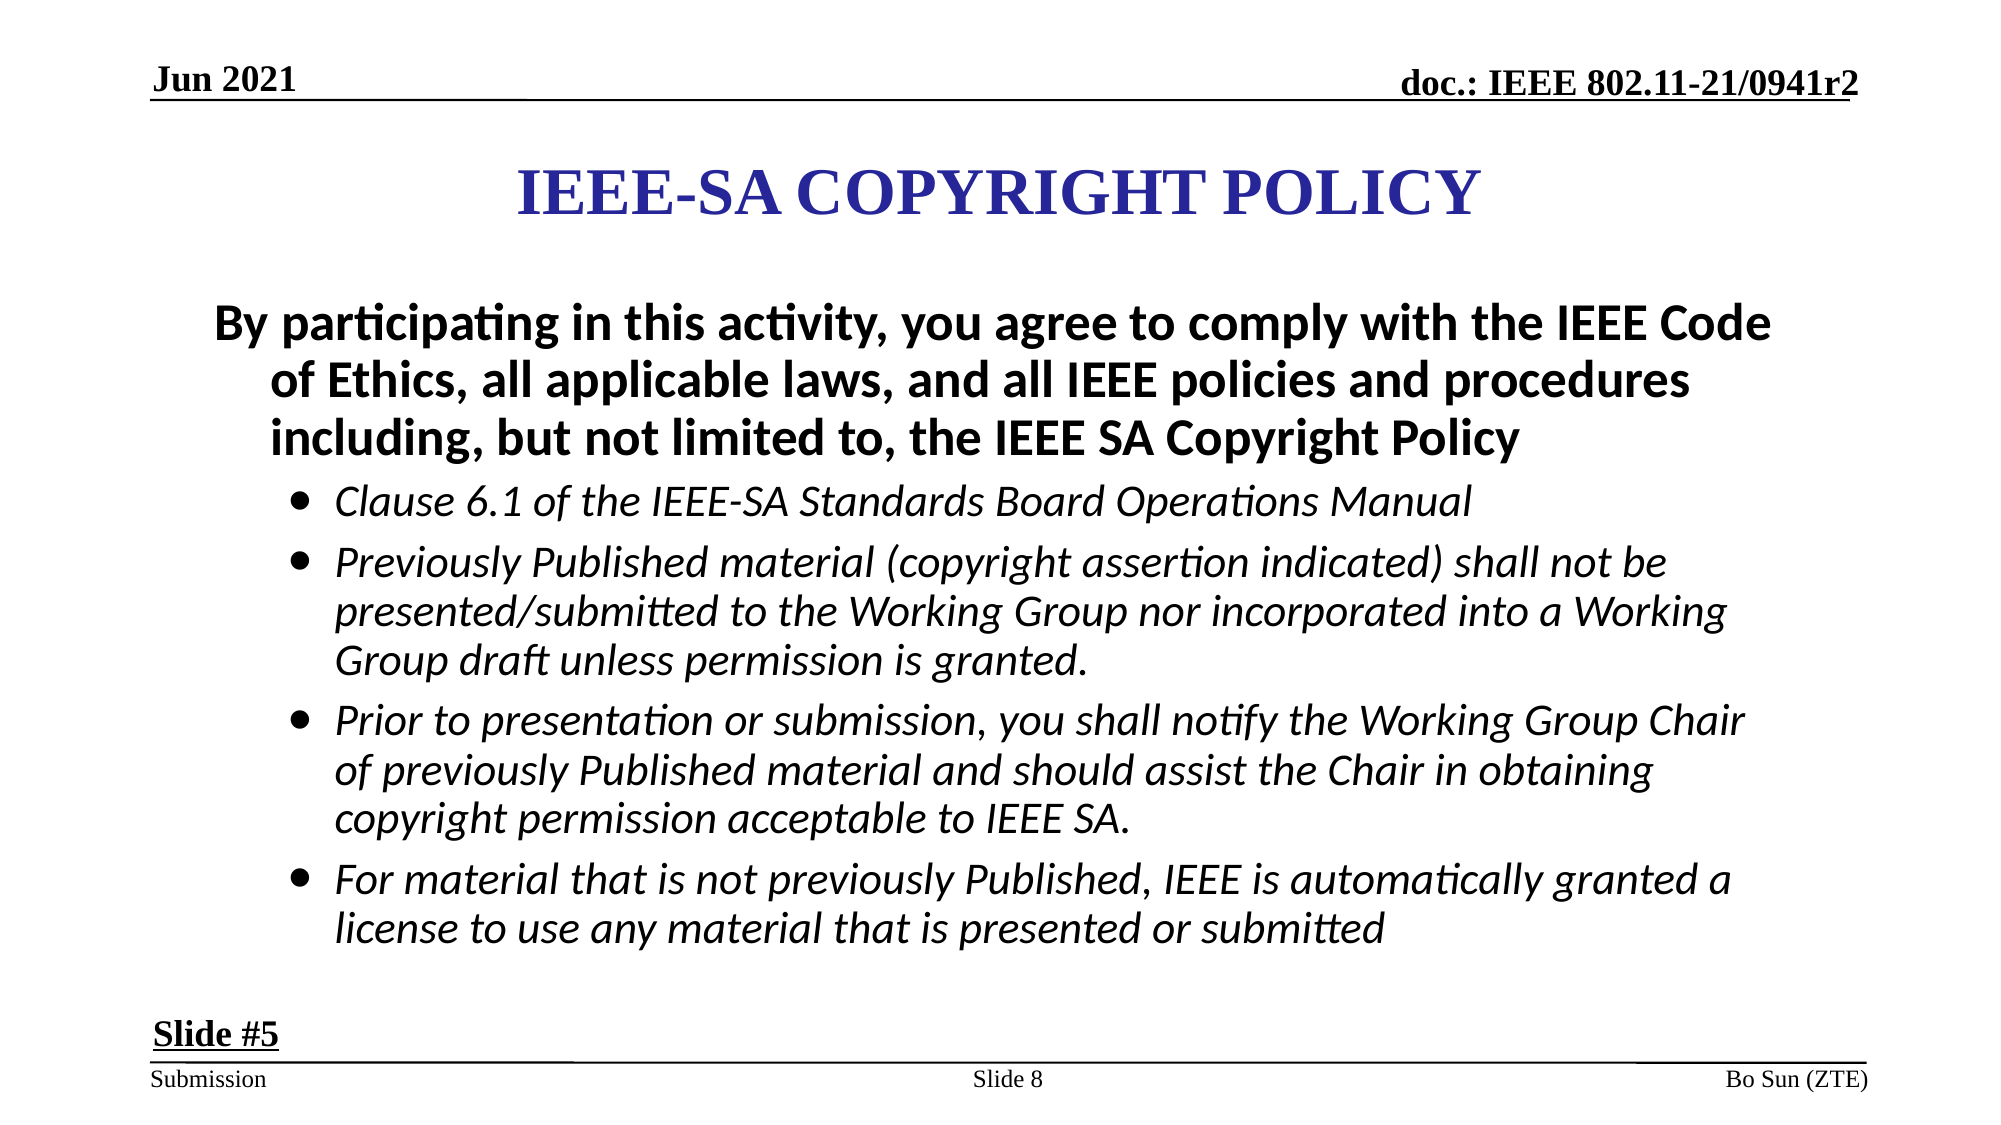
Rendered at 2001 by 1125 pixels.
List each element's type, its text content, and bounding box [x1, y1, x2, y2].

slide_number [152, 54, 563, 100]
text_box By participating in this activity, you agree to comply with the IEEE Code of Ethics, all applicable laws, and all IEEE policies and procedures including, but not limited to, the IEEE SA Copyright Policy Clause 6.1 of the IEEE-SA Standards Board Operations Manual Previously Published material (copyright assertion indicated) shall not be presented/submitted to the Working Group nor incorporated into a Working Group draft unless permission is granted. Prior to presentation or submission, you shall notify the Working Group Chair of previously Published material and should assist the Chair in obtaining copyright permission acceptable to IEEE SA. For material that is not previously Published, IEEE is automatically granted a license to use any material that is presented or submitted [200, 287, 1800, 988]
footer Bo Sun (ZTE) [1171, 1061, 1869, 1093]
text_box Slide #5 [138, 1002, 295, 1062]
slide_number Slide 8 [949, 1061, 1067, 1123]
text_box IEEE-SA COPYRIGHT POLICY [362, 100, 1638, 276]
